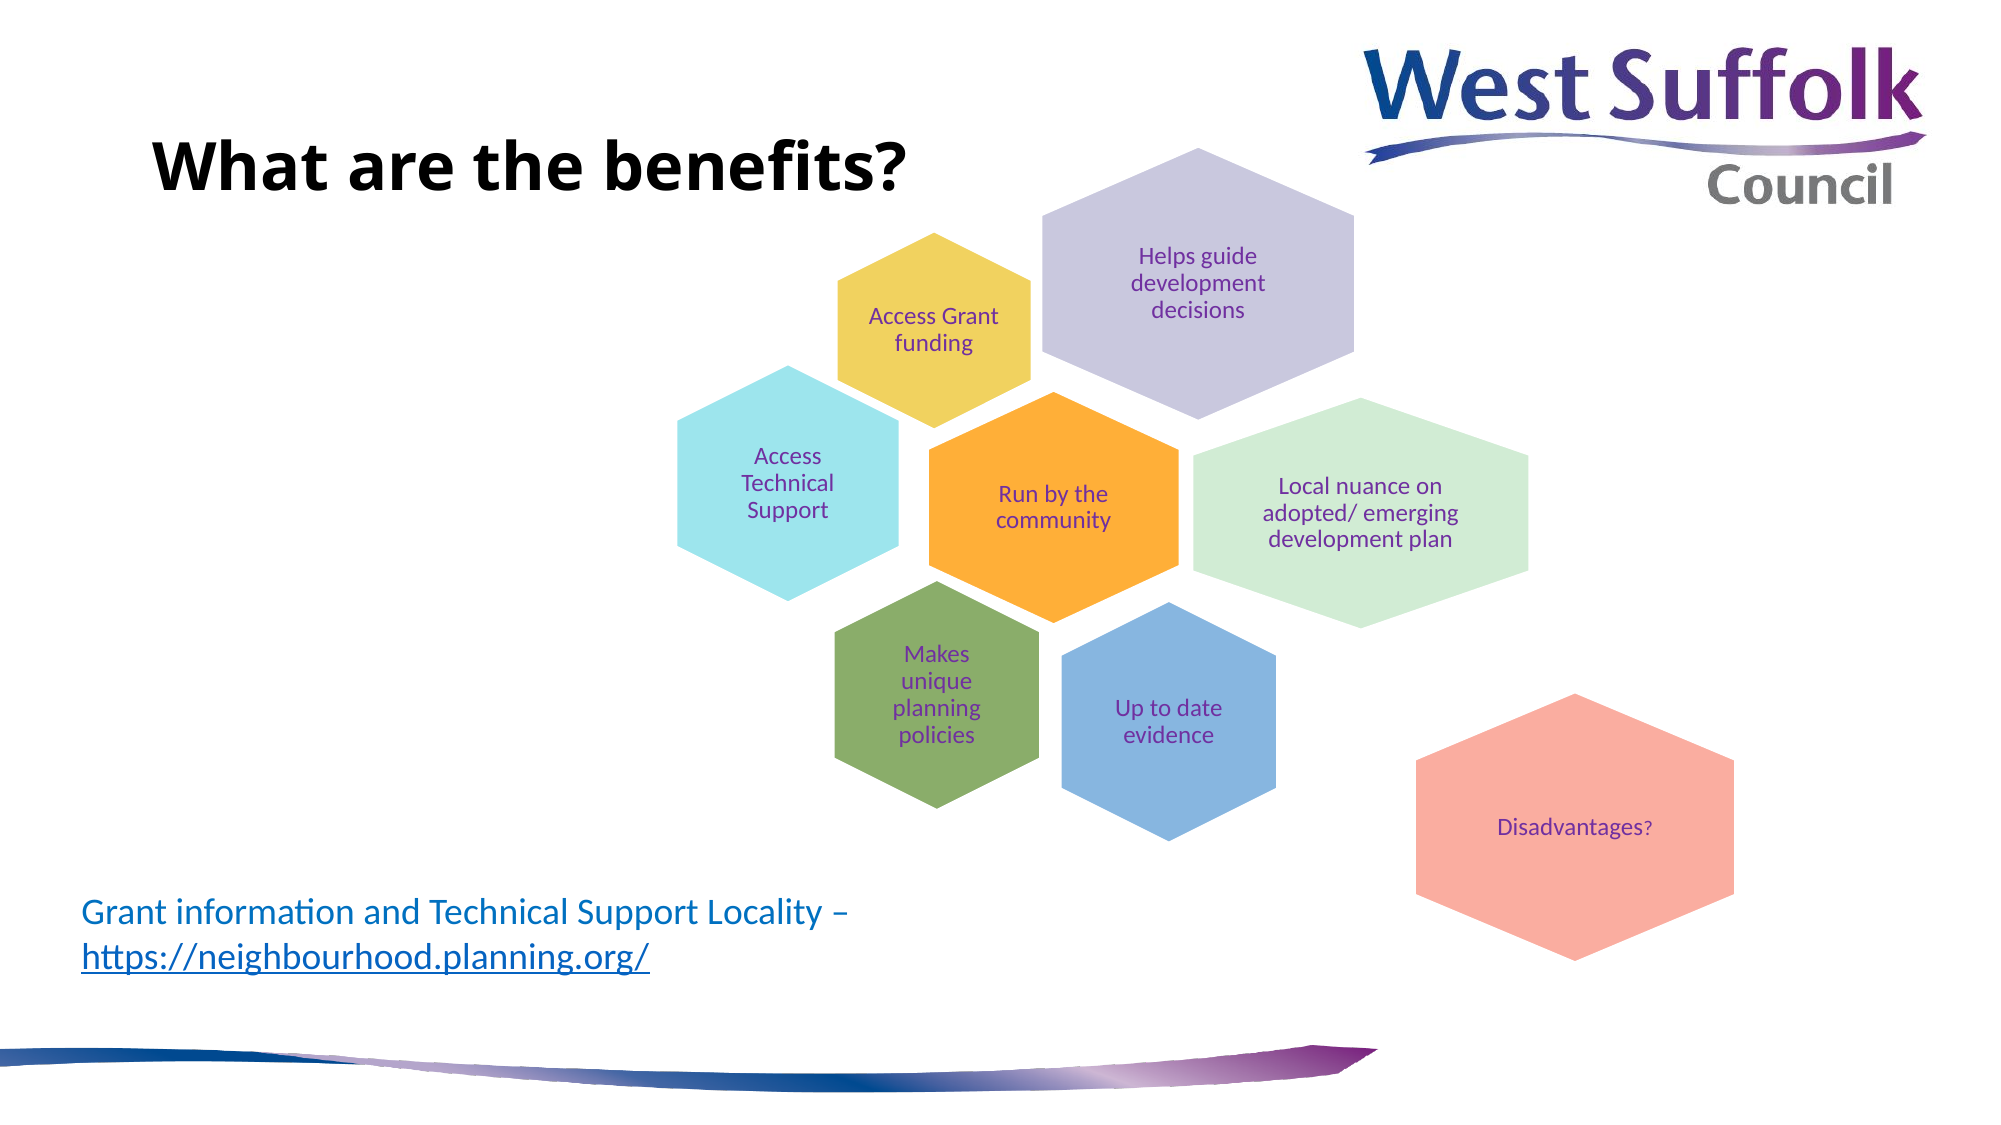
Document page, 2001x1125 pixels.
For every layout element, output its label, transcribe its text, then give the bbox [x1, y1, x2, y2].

title What are the benefits? [137, 59, 1243, 278]
text_box Grant information and Technical Support Locality – https://neighbourhood.planning.org/ [66, 879, 419, 984]
picture [1349, 32, 1941, 220]
picture [0, 1045, 1379, 1101]
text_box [419, 139, 1779, 1077]
